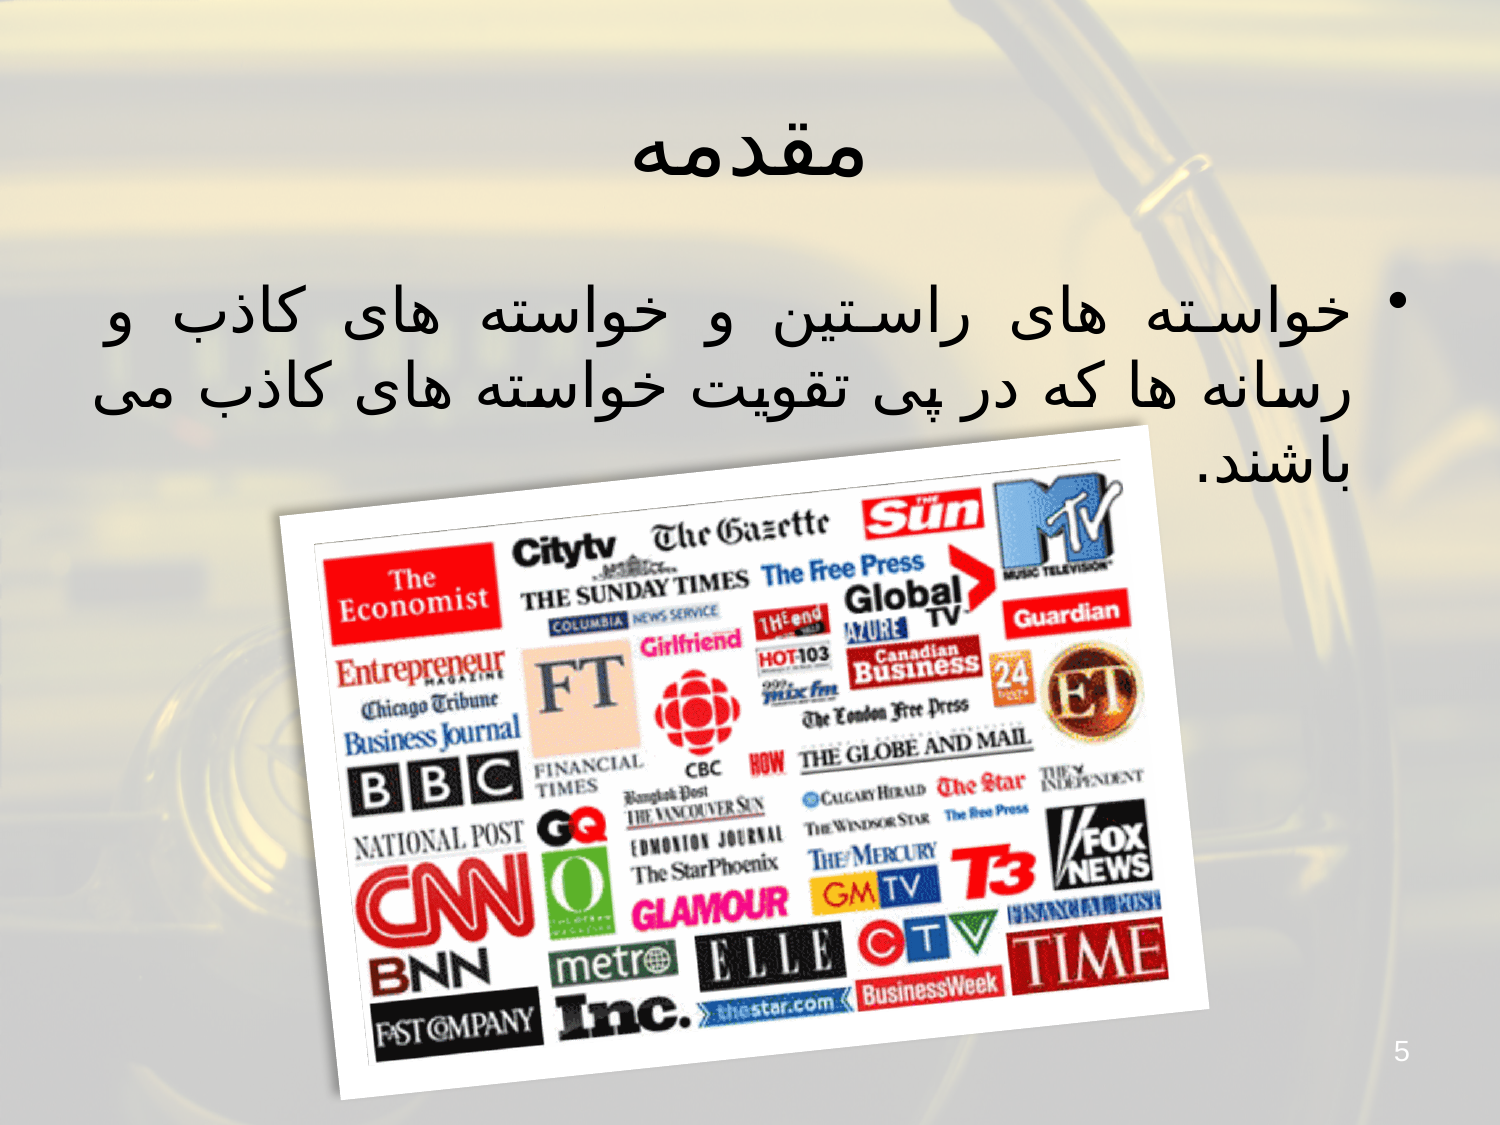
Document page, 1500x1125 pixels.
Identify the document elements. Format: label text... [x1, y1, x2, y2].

list خواسته های راستین و خواسته های کاذب و رسانه ها که در پی تقویت خواسته های کاذب می باشند. [74, 262, 1426, 1006]
slide_number 5 [1074, 1024, 1426, 1103]
title مقدمه [74, 44, 1426, 233]
picture [315, 461, 1175, 1065]
